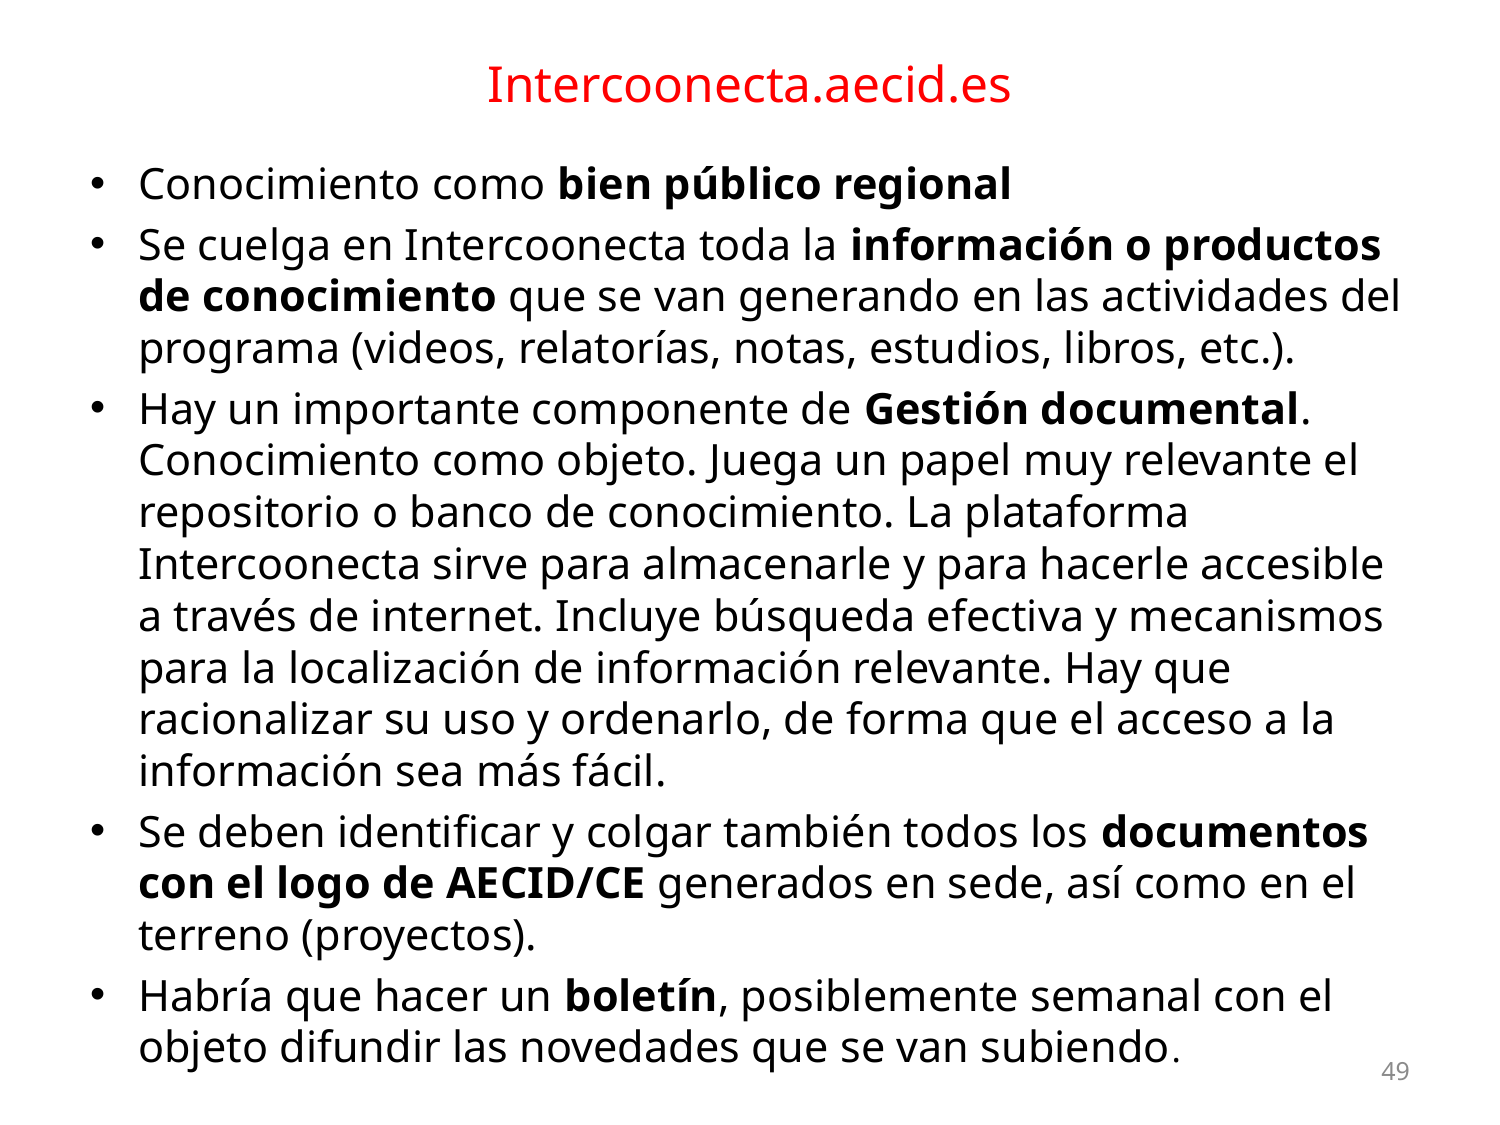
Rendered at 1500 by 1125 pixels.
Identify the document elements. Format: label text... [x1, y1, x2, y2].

list Conocimiento como bien público regional Se cuelga en Intercoonecta toda la información o productos de conocimiento que se van generando en las actividades del programa (videos, relatorías, notas, estudios, libros, etc.). Hay un importante componente de Gestión documental. Conocimiento como objeto. Juega un papel muy relevante el repositorio o banco de conocimiento. La plataforma Intercoonecta sirve para almacenarle y para hacerle accesible a través de internet. Incluye búsqueda efectiva y mecanismos para la localización de información relevante. Hay que racionalizar su uso y ordenarlo, de forma que el acceso a la información sea más fácil. Se deben identificar y colgar también todos los documentos con el logo de AECID/CE generados en sede, así como en el terreno (proyectos). Habría que hacer un boletín, posiblemente semanal con el objeto difundir las novedades que se van subiendo. [75, 149, 1425, 1103]
title Intercoonecta.aecid.es [75, 45, 1425, 121]
slide_number 49 [1074, 1042, 1425, 1103]
